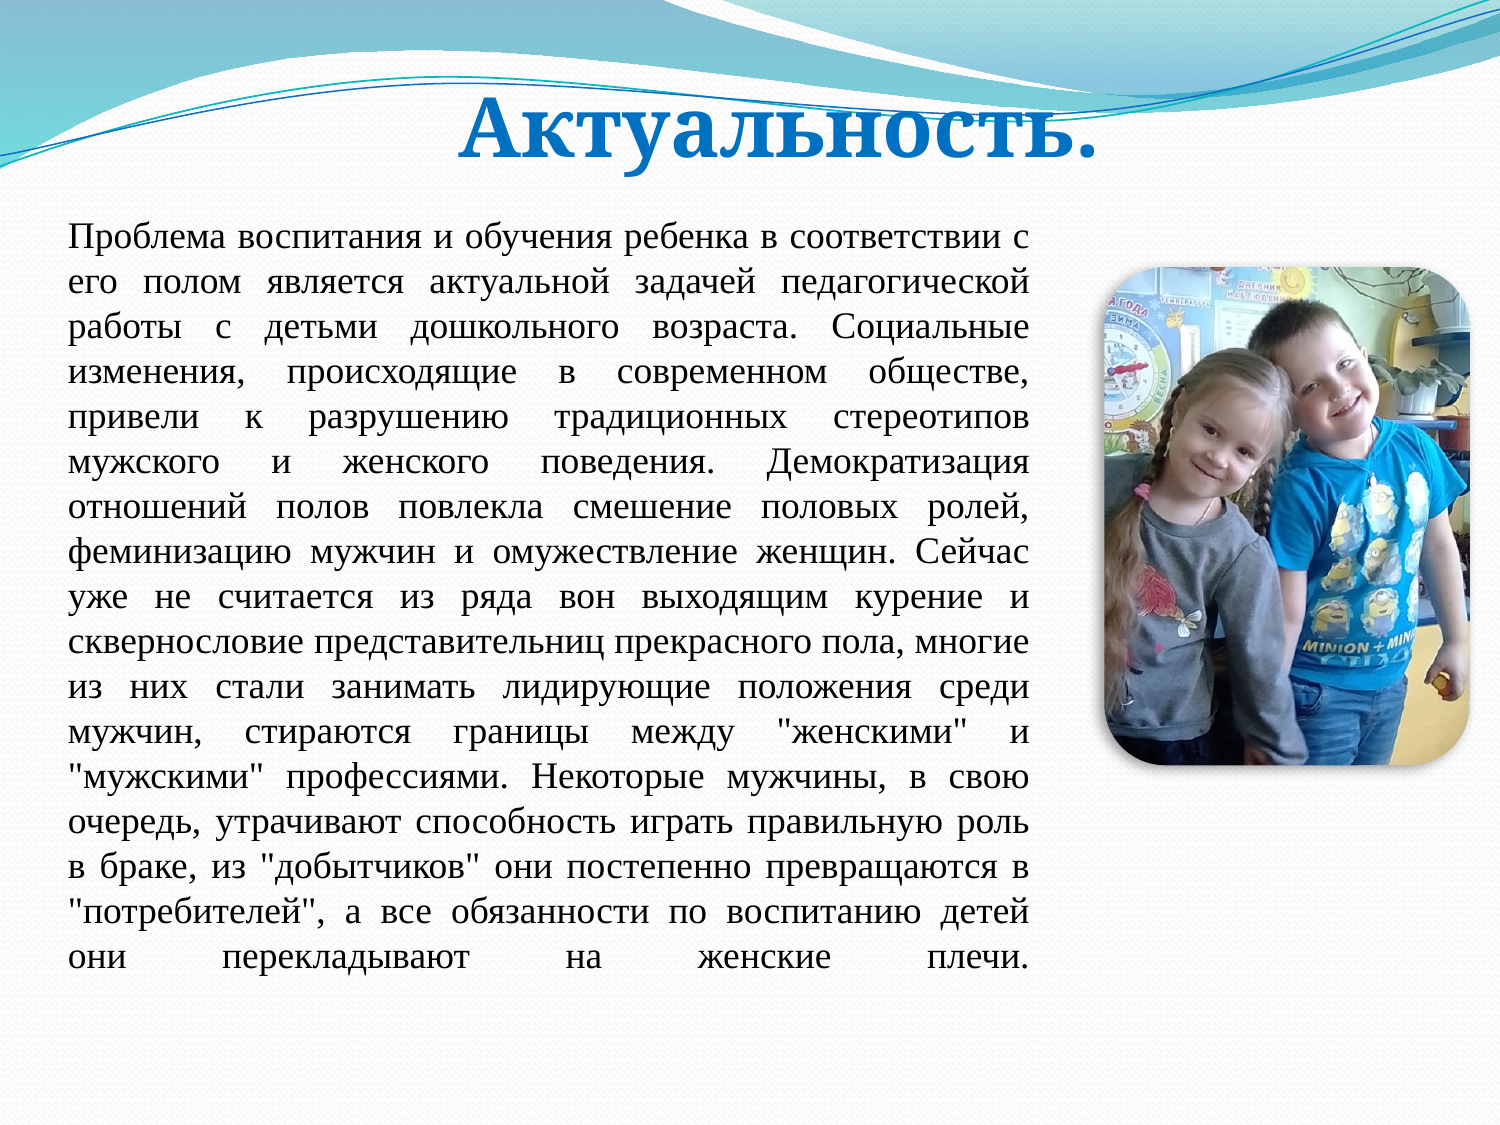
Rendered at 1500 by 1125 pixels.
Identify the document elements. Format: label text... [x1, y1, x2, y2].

text_box Актуальность. [289, 66, 1270, 182]
picture [1104, 266, 1471, 766]
list Проблема воспитания и обучения ребенка в соответствии с его полом является актуальной задачей педагогической работы с детьми дошкольного возраста. Социальные изменения, происходящие в современном обществе, привели к разрушению традиционных стереотипов мужского и женского поведения. Демократизация отношений полов повлекла смешение половых ролей, феминизацию мужчин и омужествление женщин. Сейчас уже не считается из ряда вон выходящим курение и сквернословие представительниц прекрасного пола, многие из них стали занимать лидирующие положения среди мужчин, стираются границы между "женскими" и "мужскими" профессиями. Некоторые мужчины, в свою очередь, утрачивают способность играть правильную роль в браке, из "добытчиков" они постепенно превращаются в "потребителей", а все обязанности по воспитанию детей они перекладывают на женские плечи. [53, 203, 1046, 1125]
